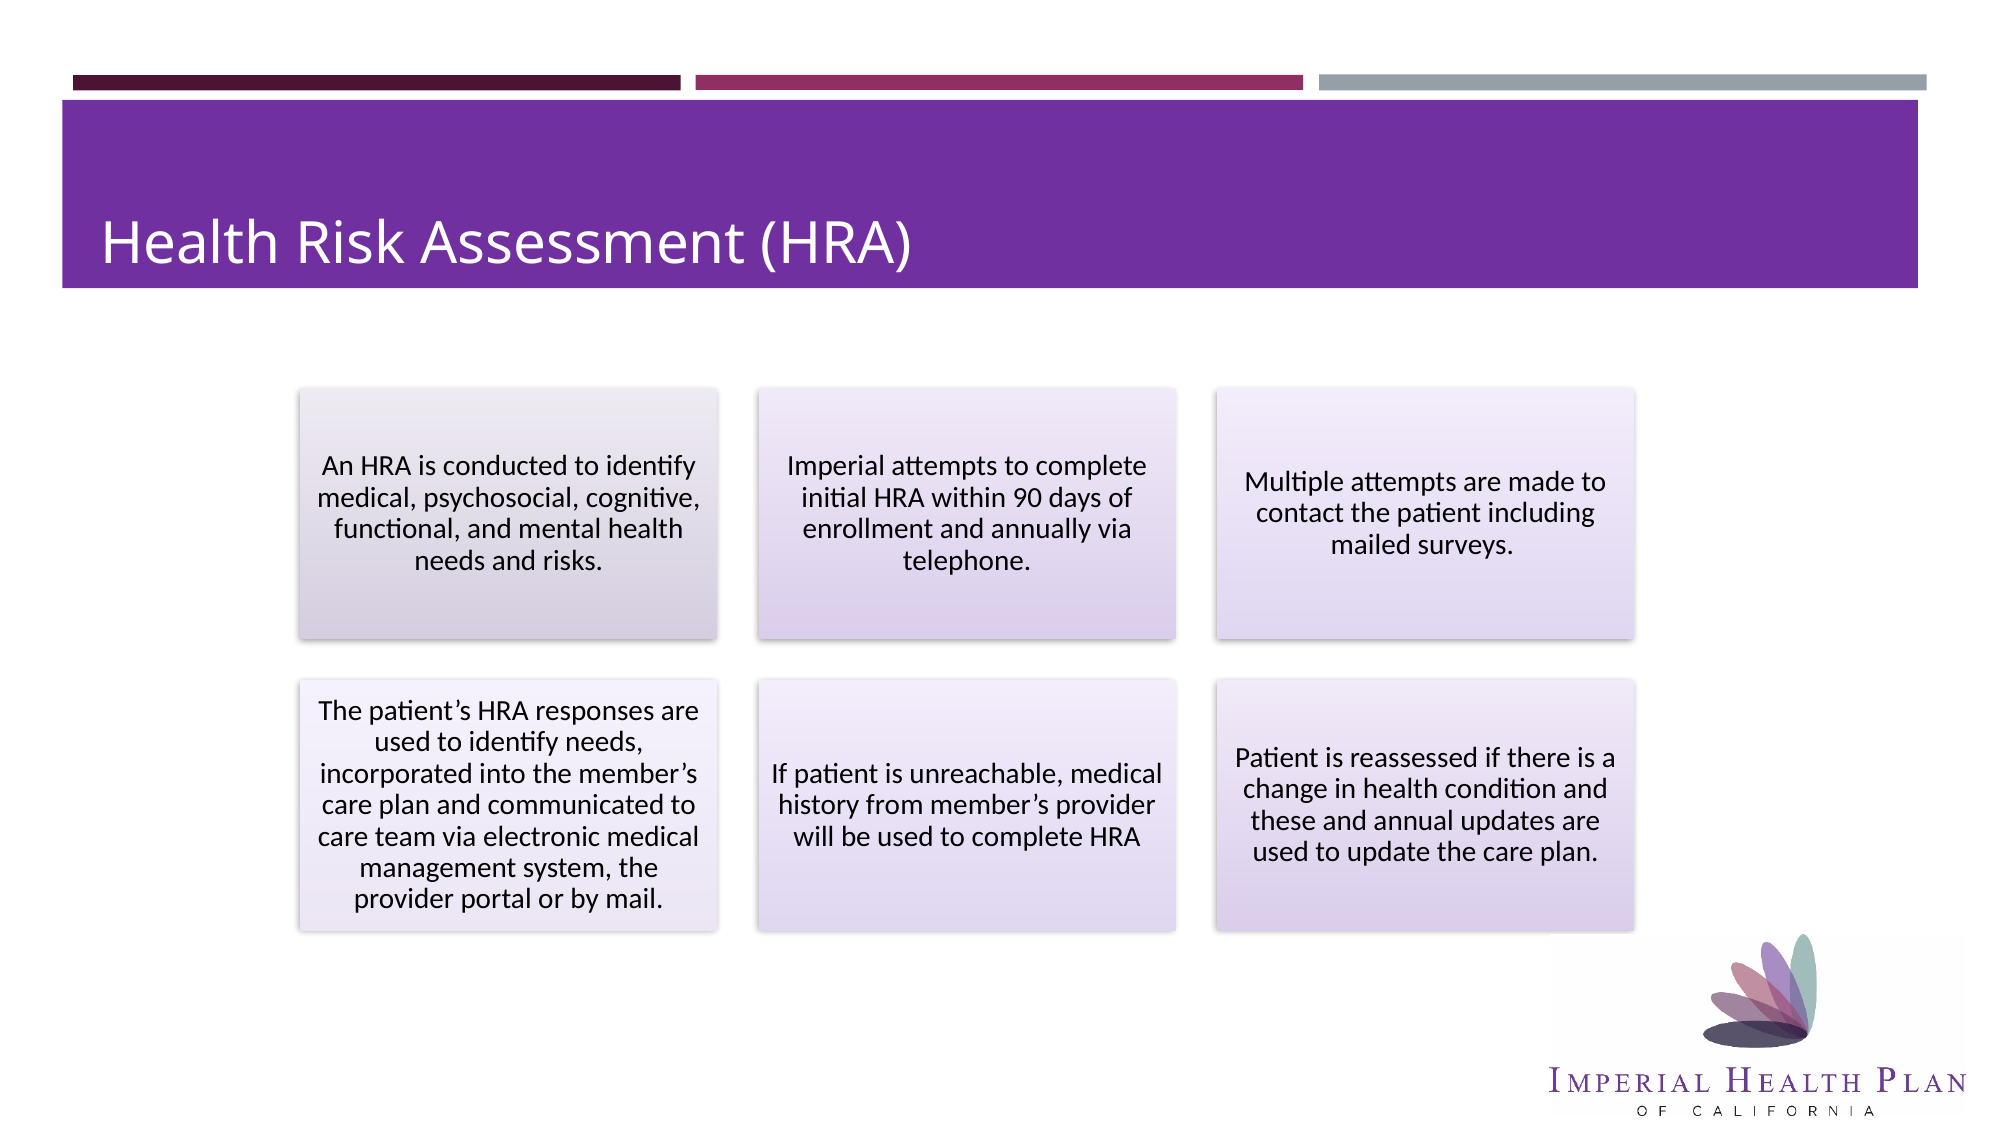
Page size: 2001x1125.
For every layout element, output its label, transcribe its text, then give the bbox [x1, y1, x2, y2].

title Health Risk Assessment (HRA) [62, 99, 1918, 289]
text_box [99, 297, 1267, 926]
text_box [300, 304, 1635, 1015]
picture [1549, 933, 1966, 1117]
